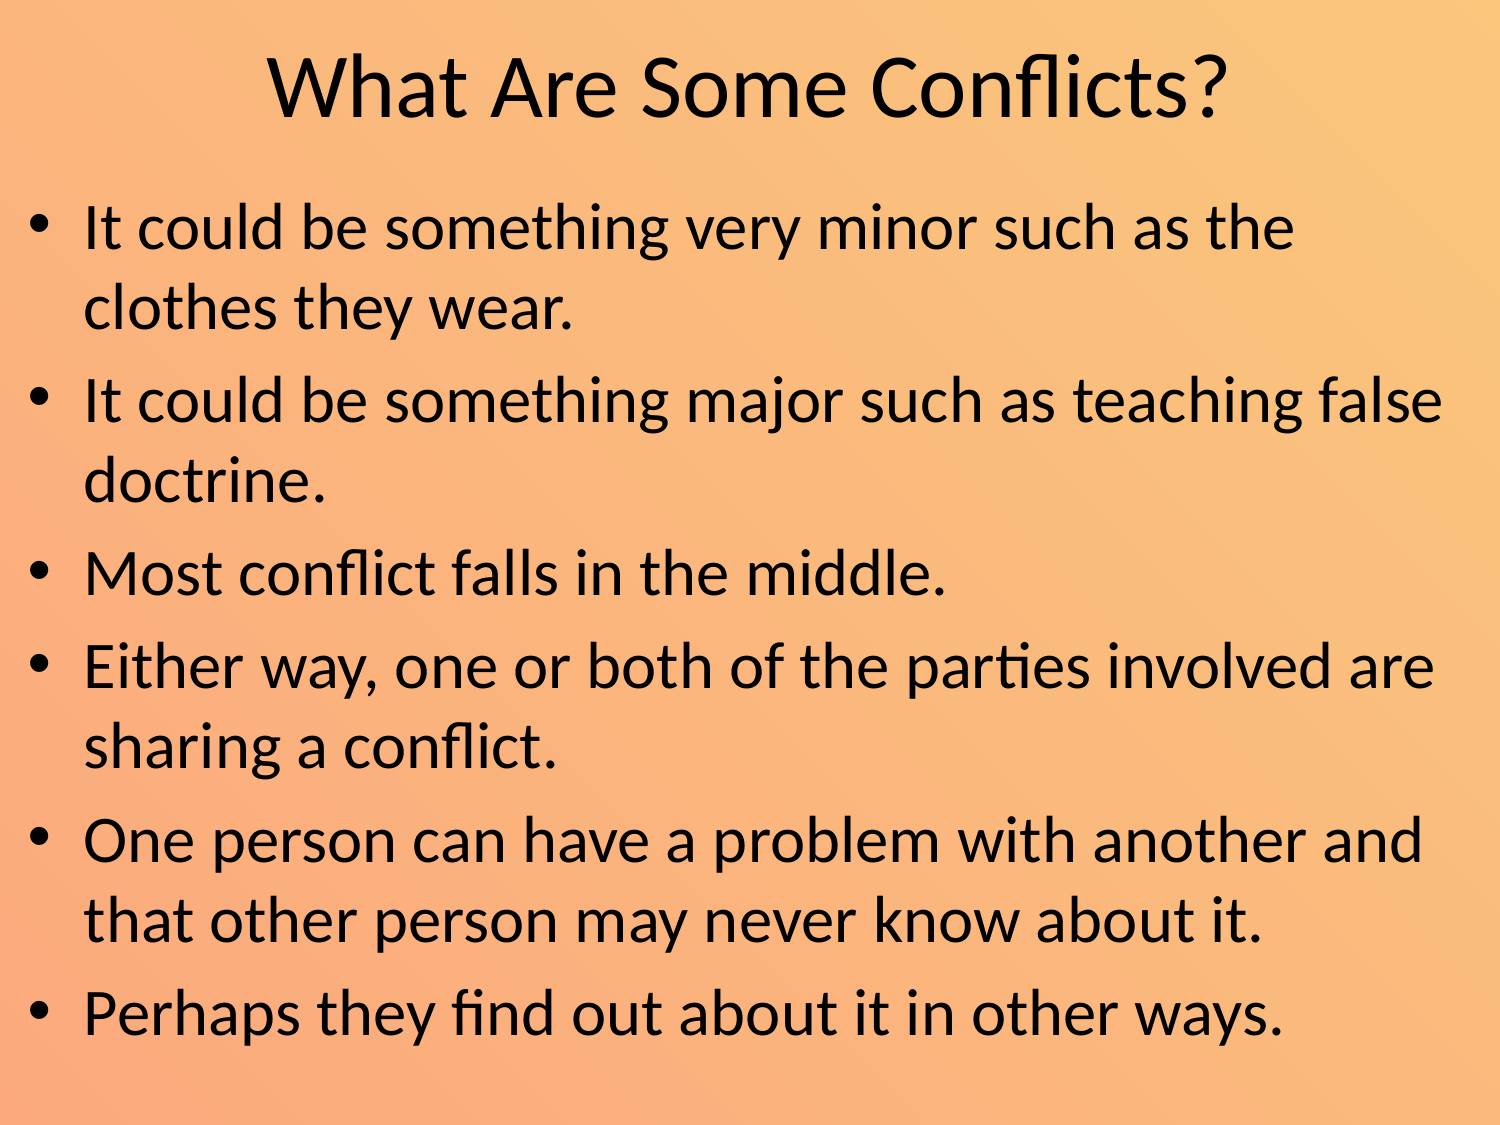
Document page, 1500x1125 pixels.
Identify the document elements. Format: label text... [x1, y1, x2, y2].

list It could be something very minor such as the clothes they wear. It could be something major such as teaching false doctrine. Most conflict falls in the middle. Either way, one or both of the parties involved are sharing a conflict. One person can have a problem with another and that other person may never know about it. Perhaps they find out about it in other ways. [12, 174, 1488, 1100]
title What Are Some Conflicts? [75, 12, 1425, 150]
